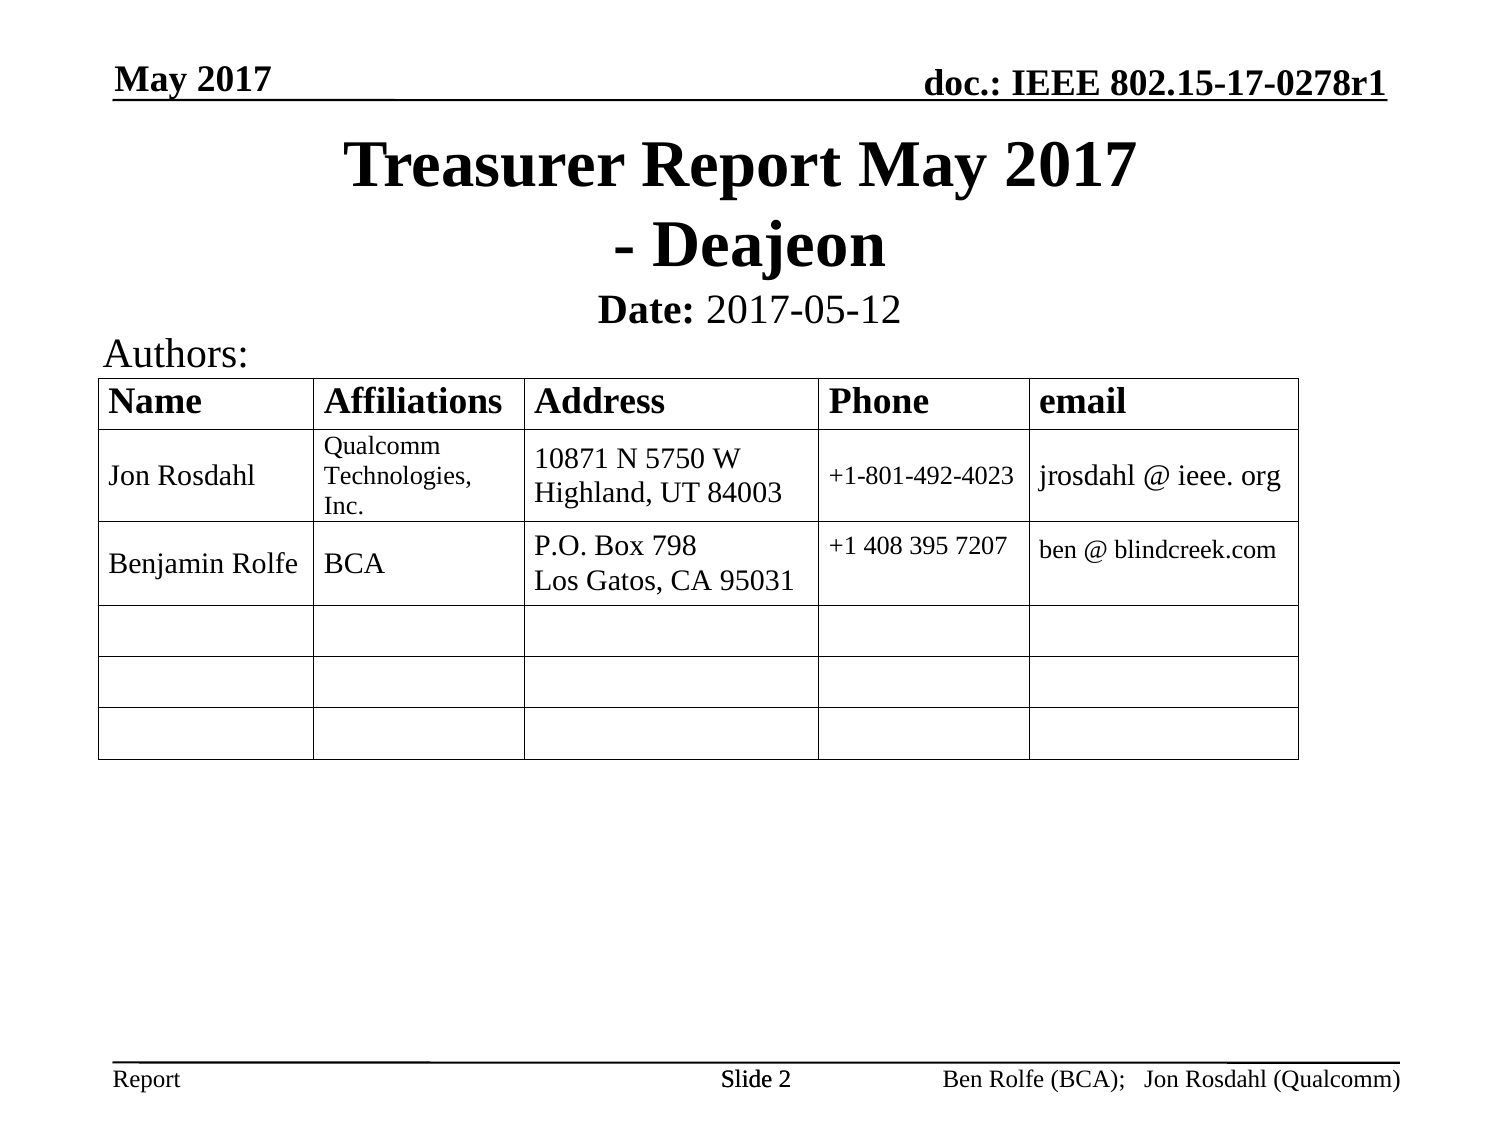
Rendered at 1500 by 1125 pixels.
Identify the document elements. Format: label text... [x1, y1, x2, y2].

list Date: 2017-05-12 [112, 274, 1388, 340]
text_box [84, 377, 1301, 832]
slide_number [114, 54, 423, 100]
title Treasurer Report May 2017 - Deajeon [112, 112, 1388, 274]
text_box Slide 2 [712, 1062, 800, 1122]
text_box Authors: [87, 318, 325, 376]
footer Ben Rolfe (BCA); Jon Rosdahl (Qualcomm) [937, 1061, 1402, 1111]
